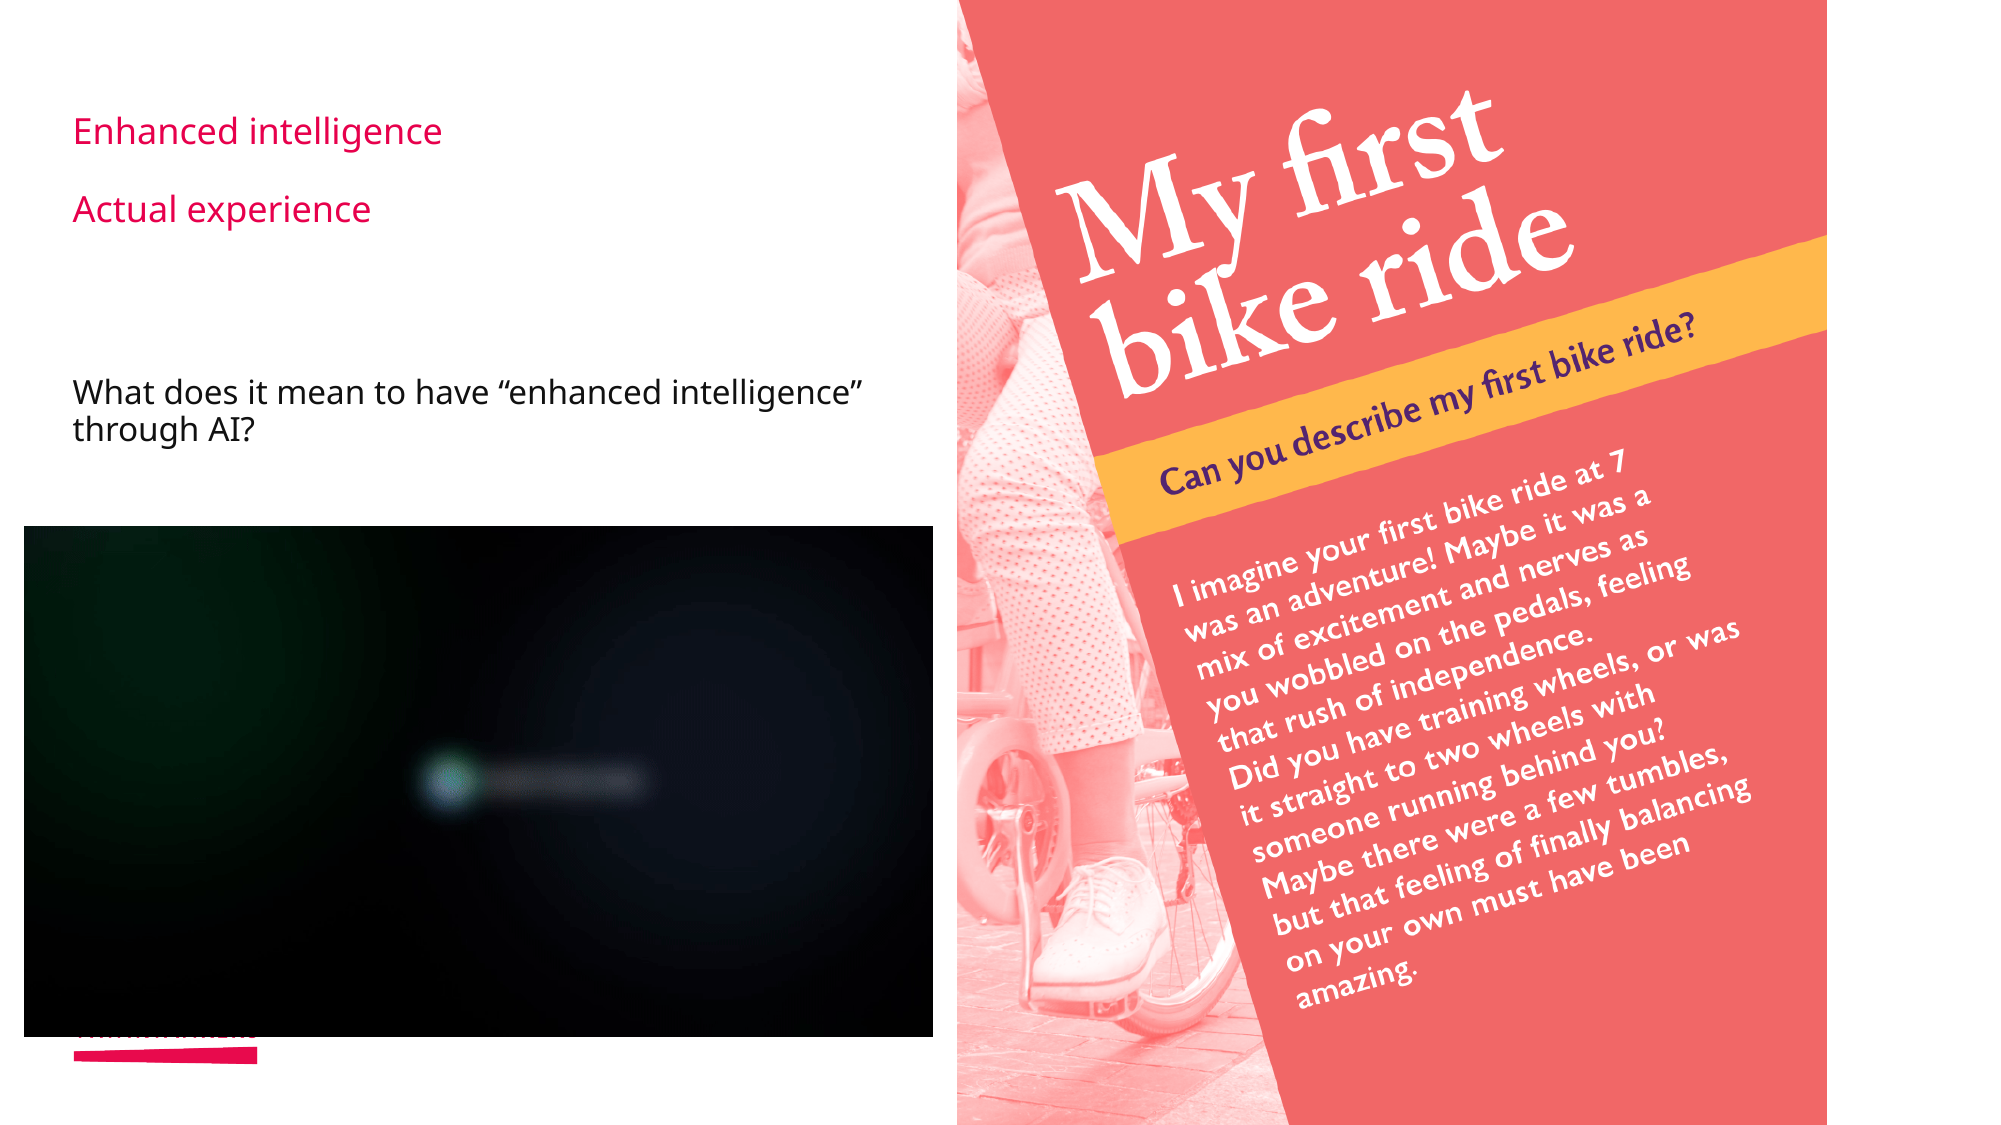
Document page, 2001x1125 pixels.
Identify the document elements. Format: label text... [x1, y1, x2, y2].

picture [24, 526, 933, 1075]
title Enhanced intelligence Actual experience [72, 113, 837, 232]
picture [956, 0, 1827, 1125]
list What does it mean to have “enhanced intelligence” through AI? [72, 368, 928, 502]
